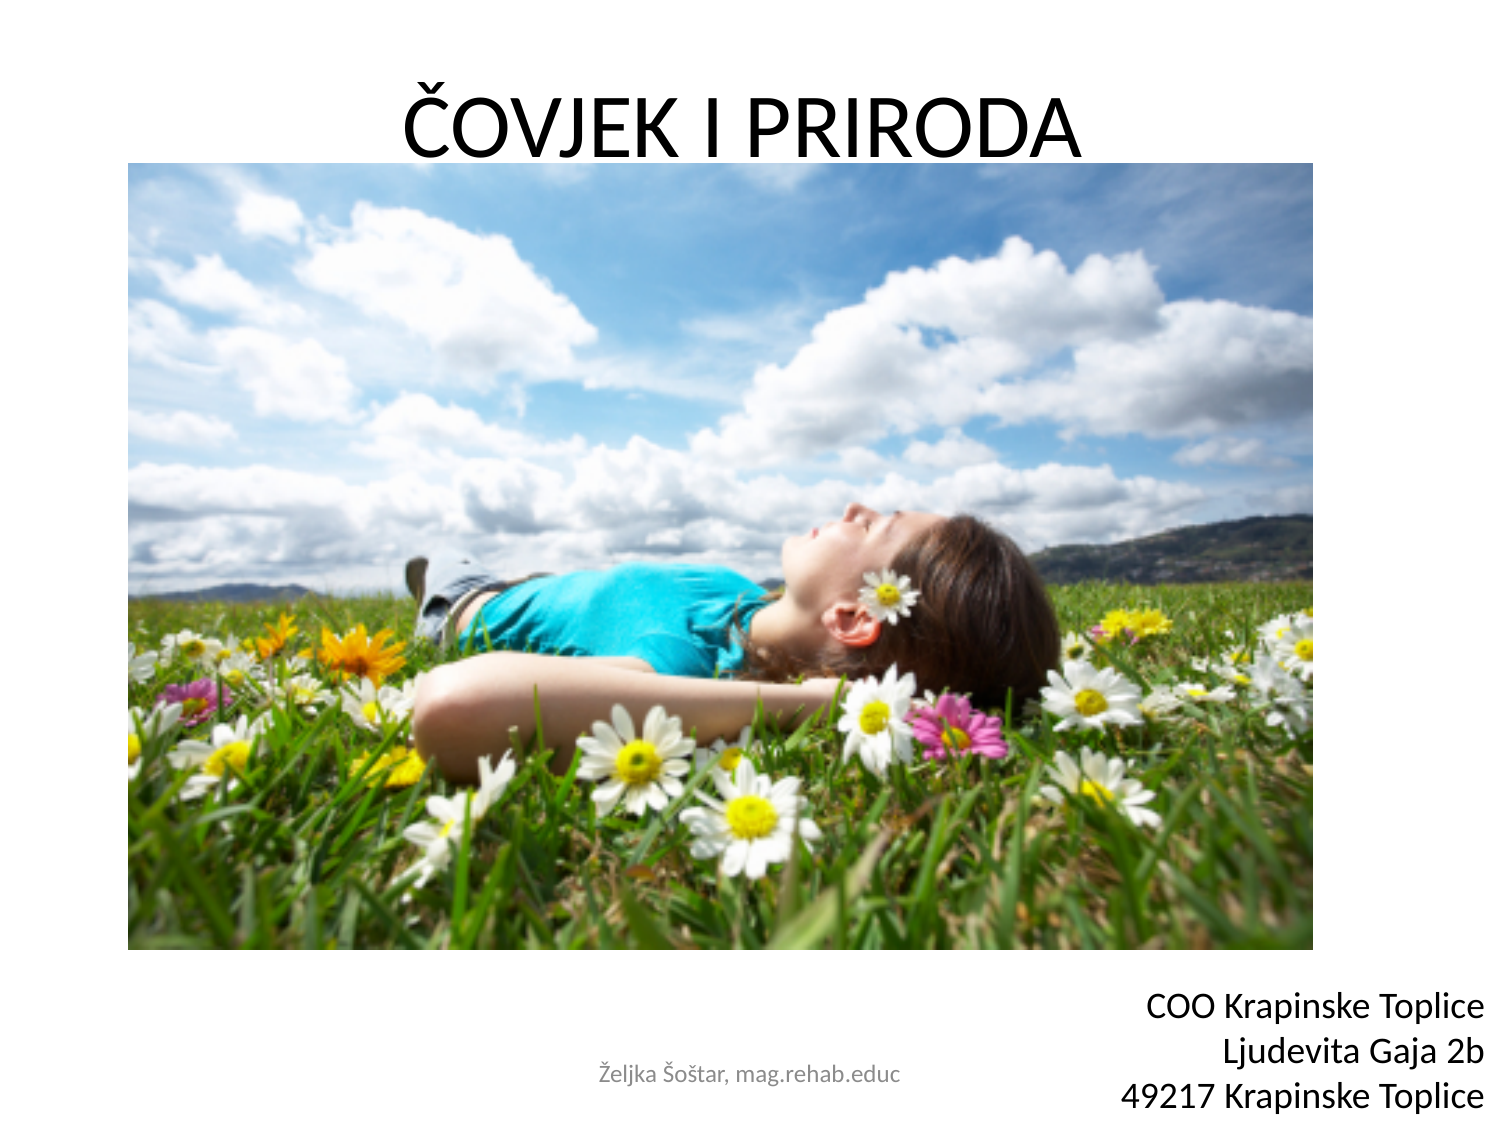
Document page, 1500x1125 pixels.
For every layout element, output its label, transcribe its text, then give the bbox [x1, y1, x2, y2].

text_box COO Krapinske Toplice Ljudevita Gaja 2b 49217 Krapinske Toplice [1101, 973, 1500, 1124]
footer Željka Šoštar, mag.rehab.educ [512, 1042, 988, 1103]
title ČOVJEK I PRIRODA [105, 0, 1381, 242]
picture [128, 163, 1314, 950]
